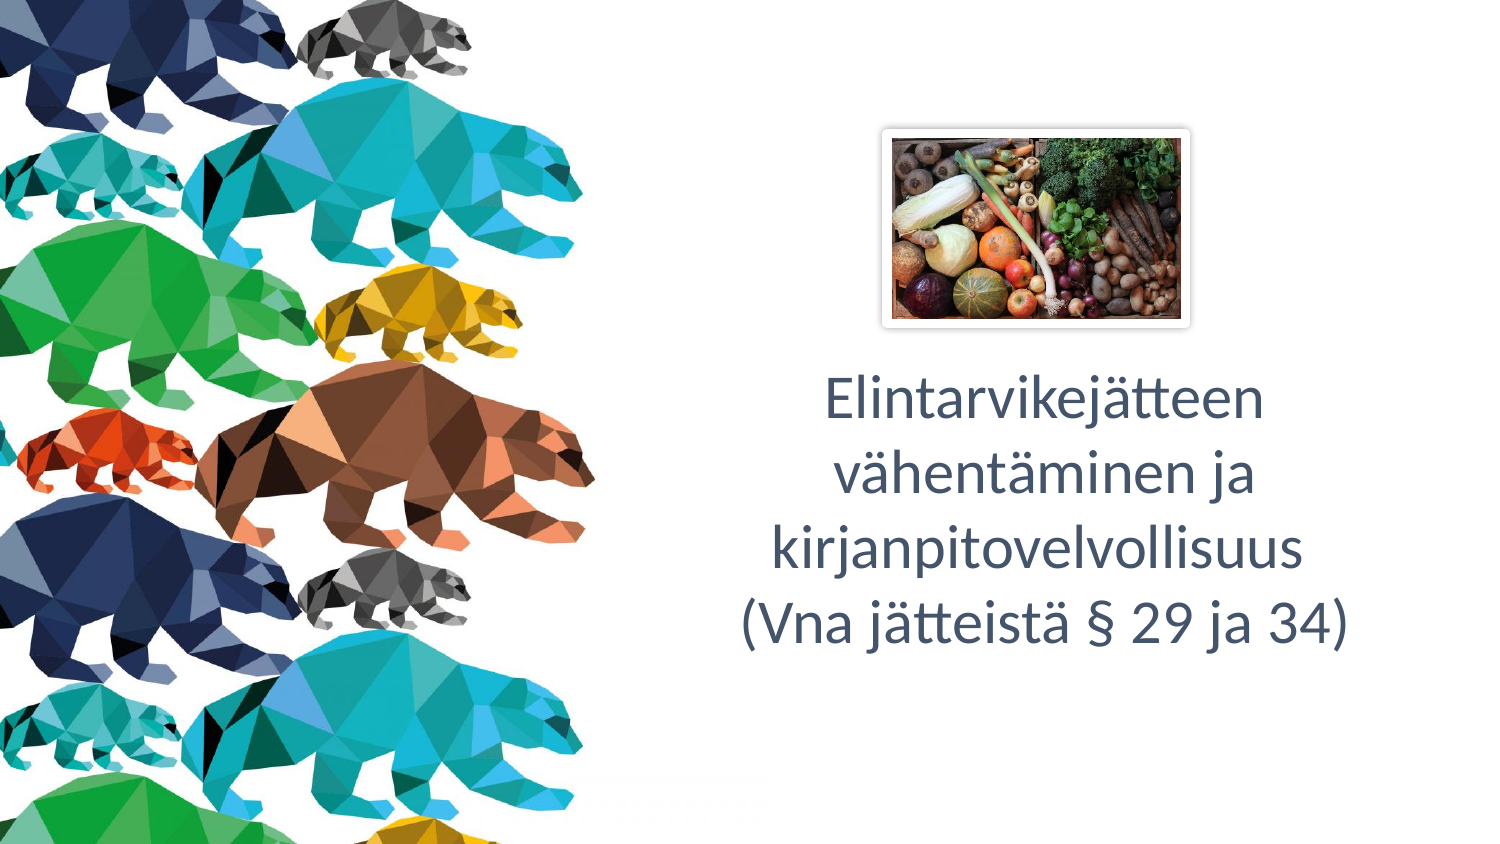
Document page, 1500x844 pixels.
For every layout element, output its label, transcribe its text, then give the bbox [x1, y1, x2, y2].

picture [891, 138, 1181, 319]
text_box Elintarvikejätteen vähentäminen ja kirjanpitovelvollisuus (Vna jätteistä § 29 ja 34) [866, 348, 1400, 495]
picture [0, 0, 863, 844]
